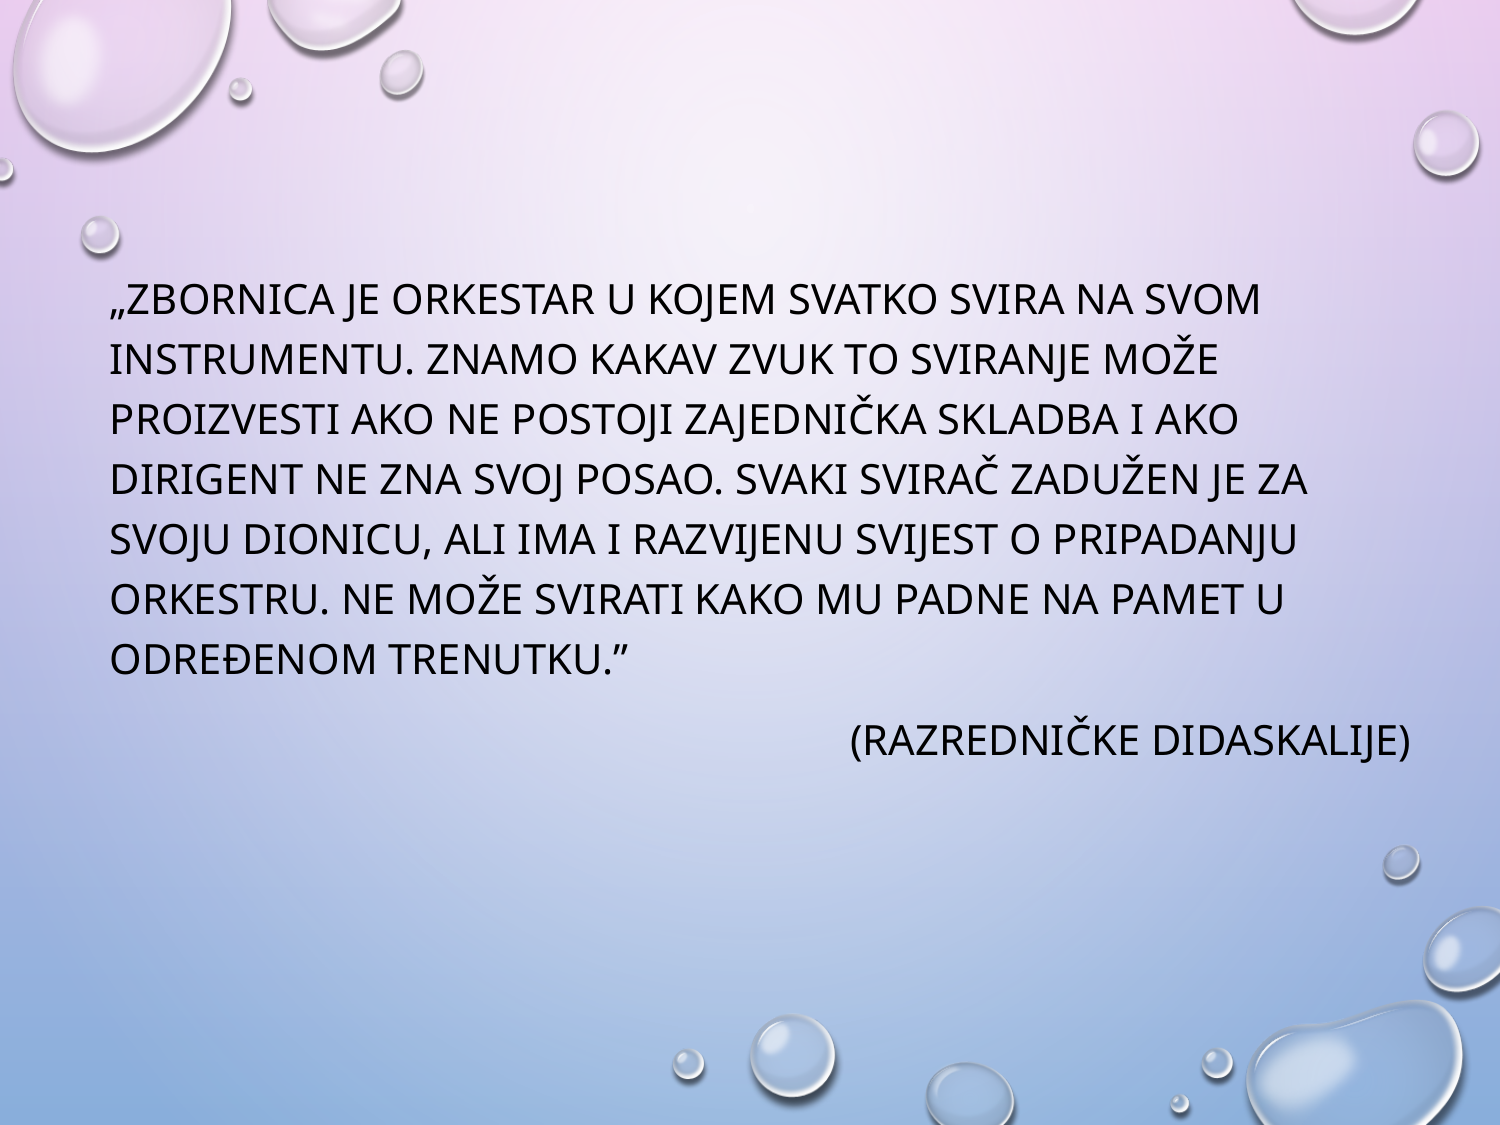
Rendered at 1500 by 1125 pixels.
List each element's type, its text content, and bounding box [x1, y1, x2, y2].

picture [0, 0, 1500, 1125]
list „Zbornica je orkestar u kojem svatko svira na svom instrumentu. Znamo kakav zvuk to sviranje može proizvesti ako ne postoji zajednička skladba i ako dirigent ne zna svoj posao. Svaki svirač zadužen je za svoju dionicu, ali ima i razvijenu svijest o pripadanju orkestru. Ne može svirati kako mu padne na pamet u određenom trenutku.” (Razredničke didaskalije) [76, 255, 1427, 965]
